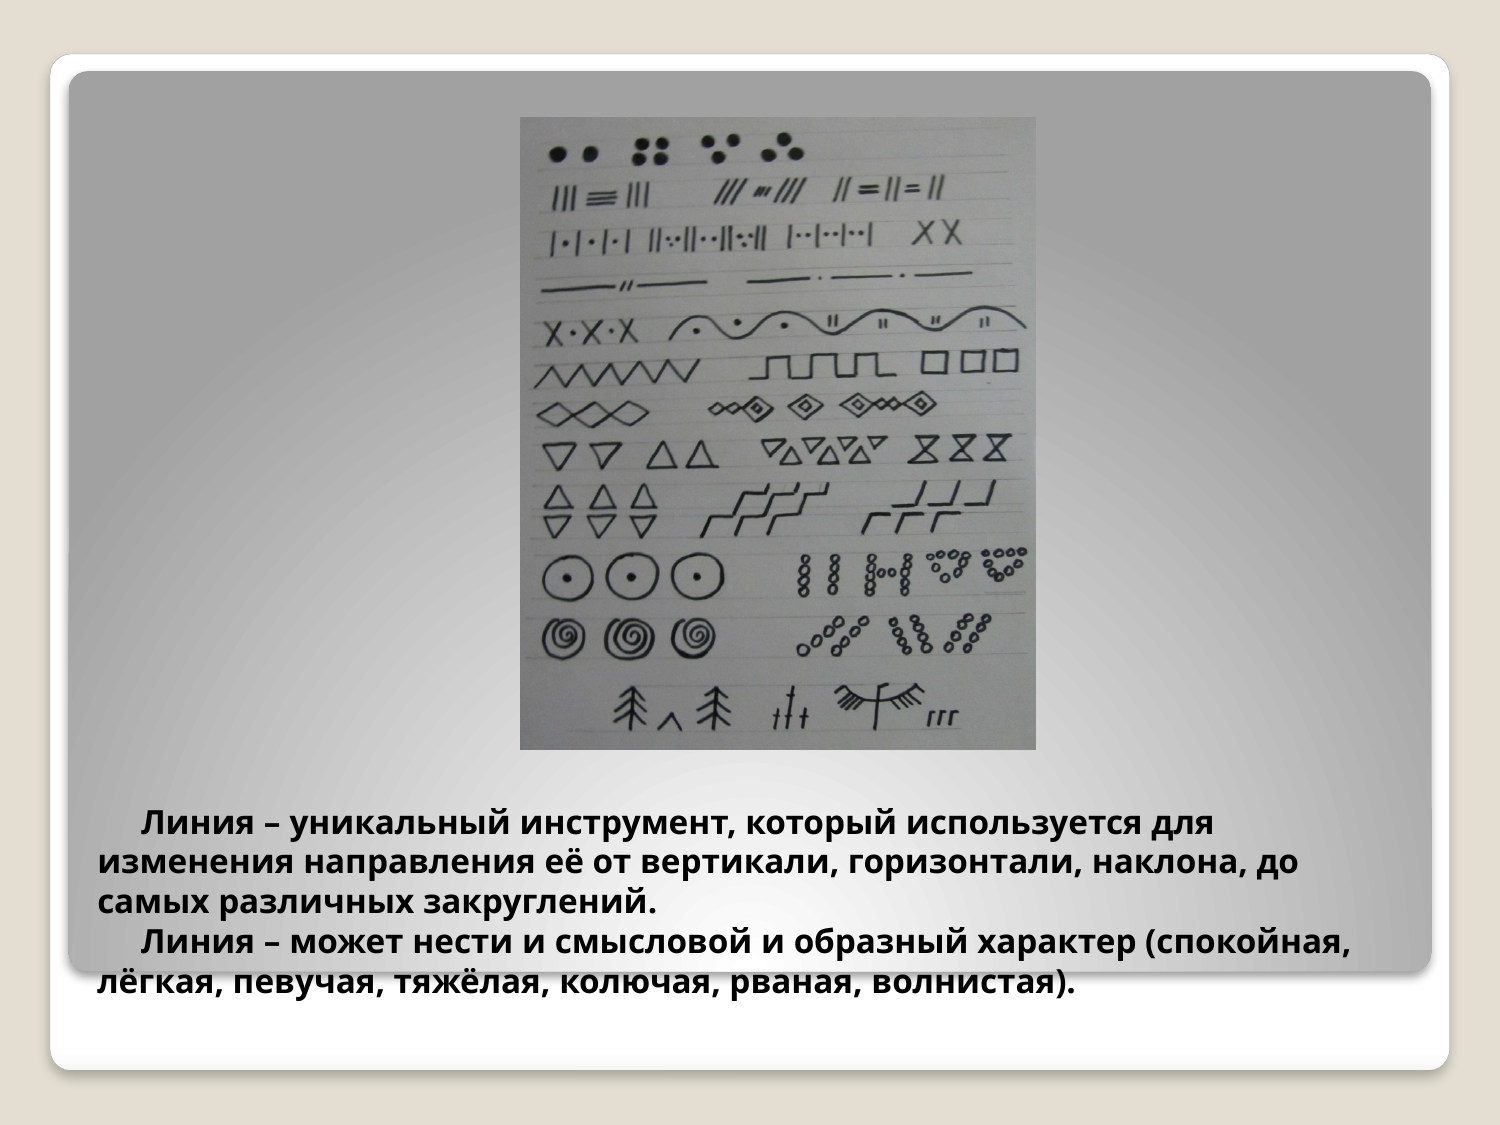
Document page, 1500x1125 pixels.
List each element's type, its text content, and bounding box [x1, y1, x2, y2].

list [520, 116, 1037, 751]
title Линия – уникальный инструмент, который используется для изменения направления её от вертикали, горизонтали, наклона, до самых различных закруглений. Линия – может нести и смысловой и образный характер (спокойная, лёгкая, певучая, тяжёлая, колючая, рваная, волнистая). [82, 796, 1425, 1008]
